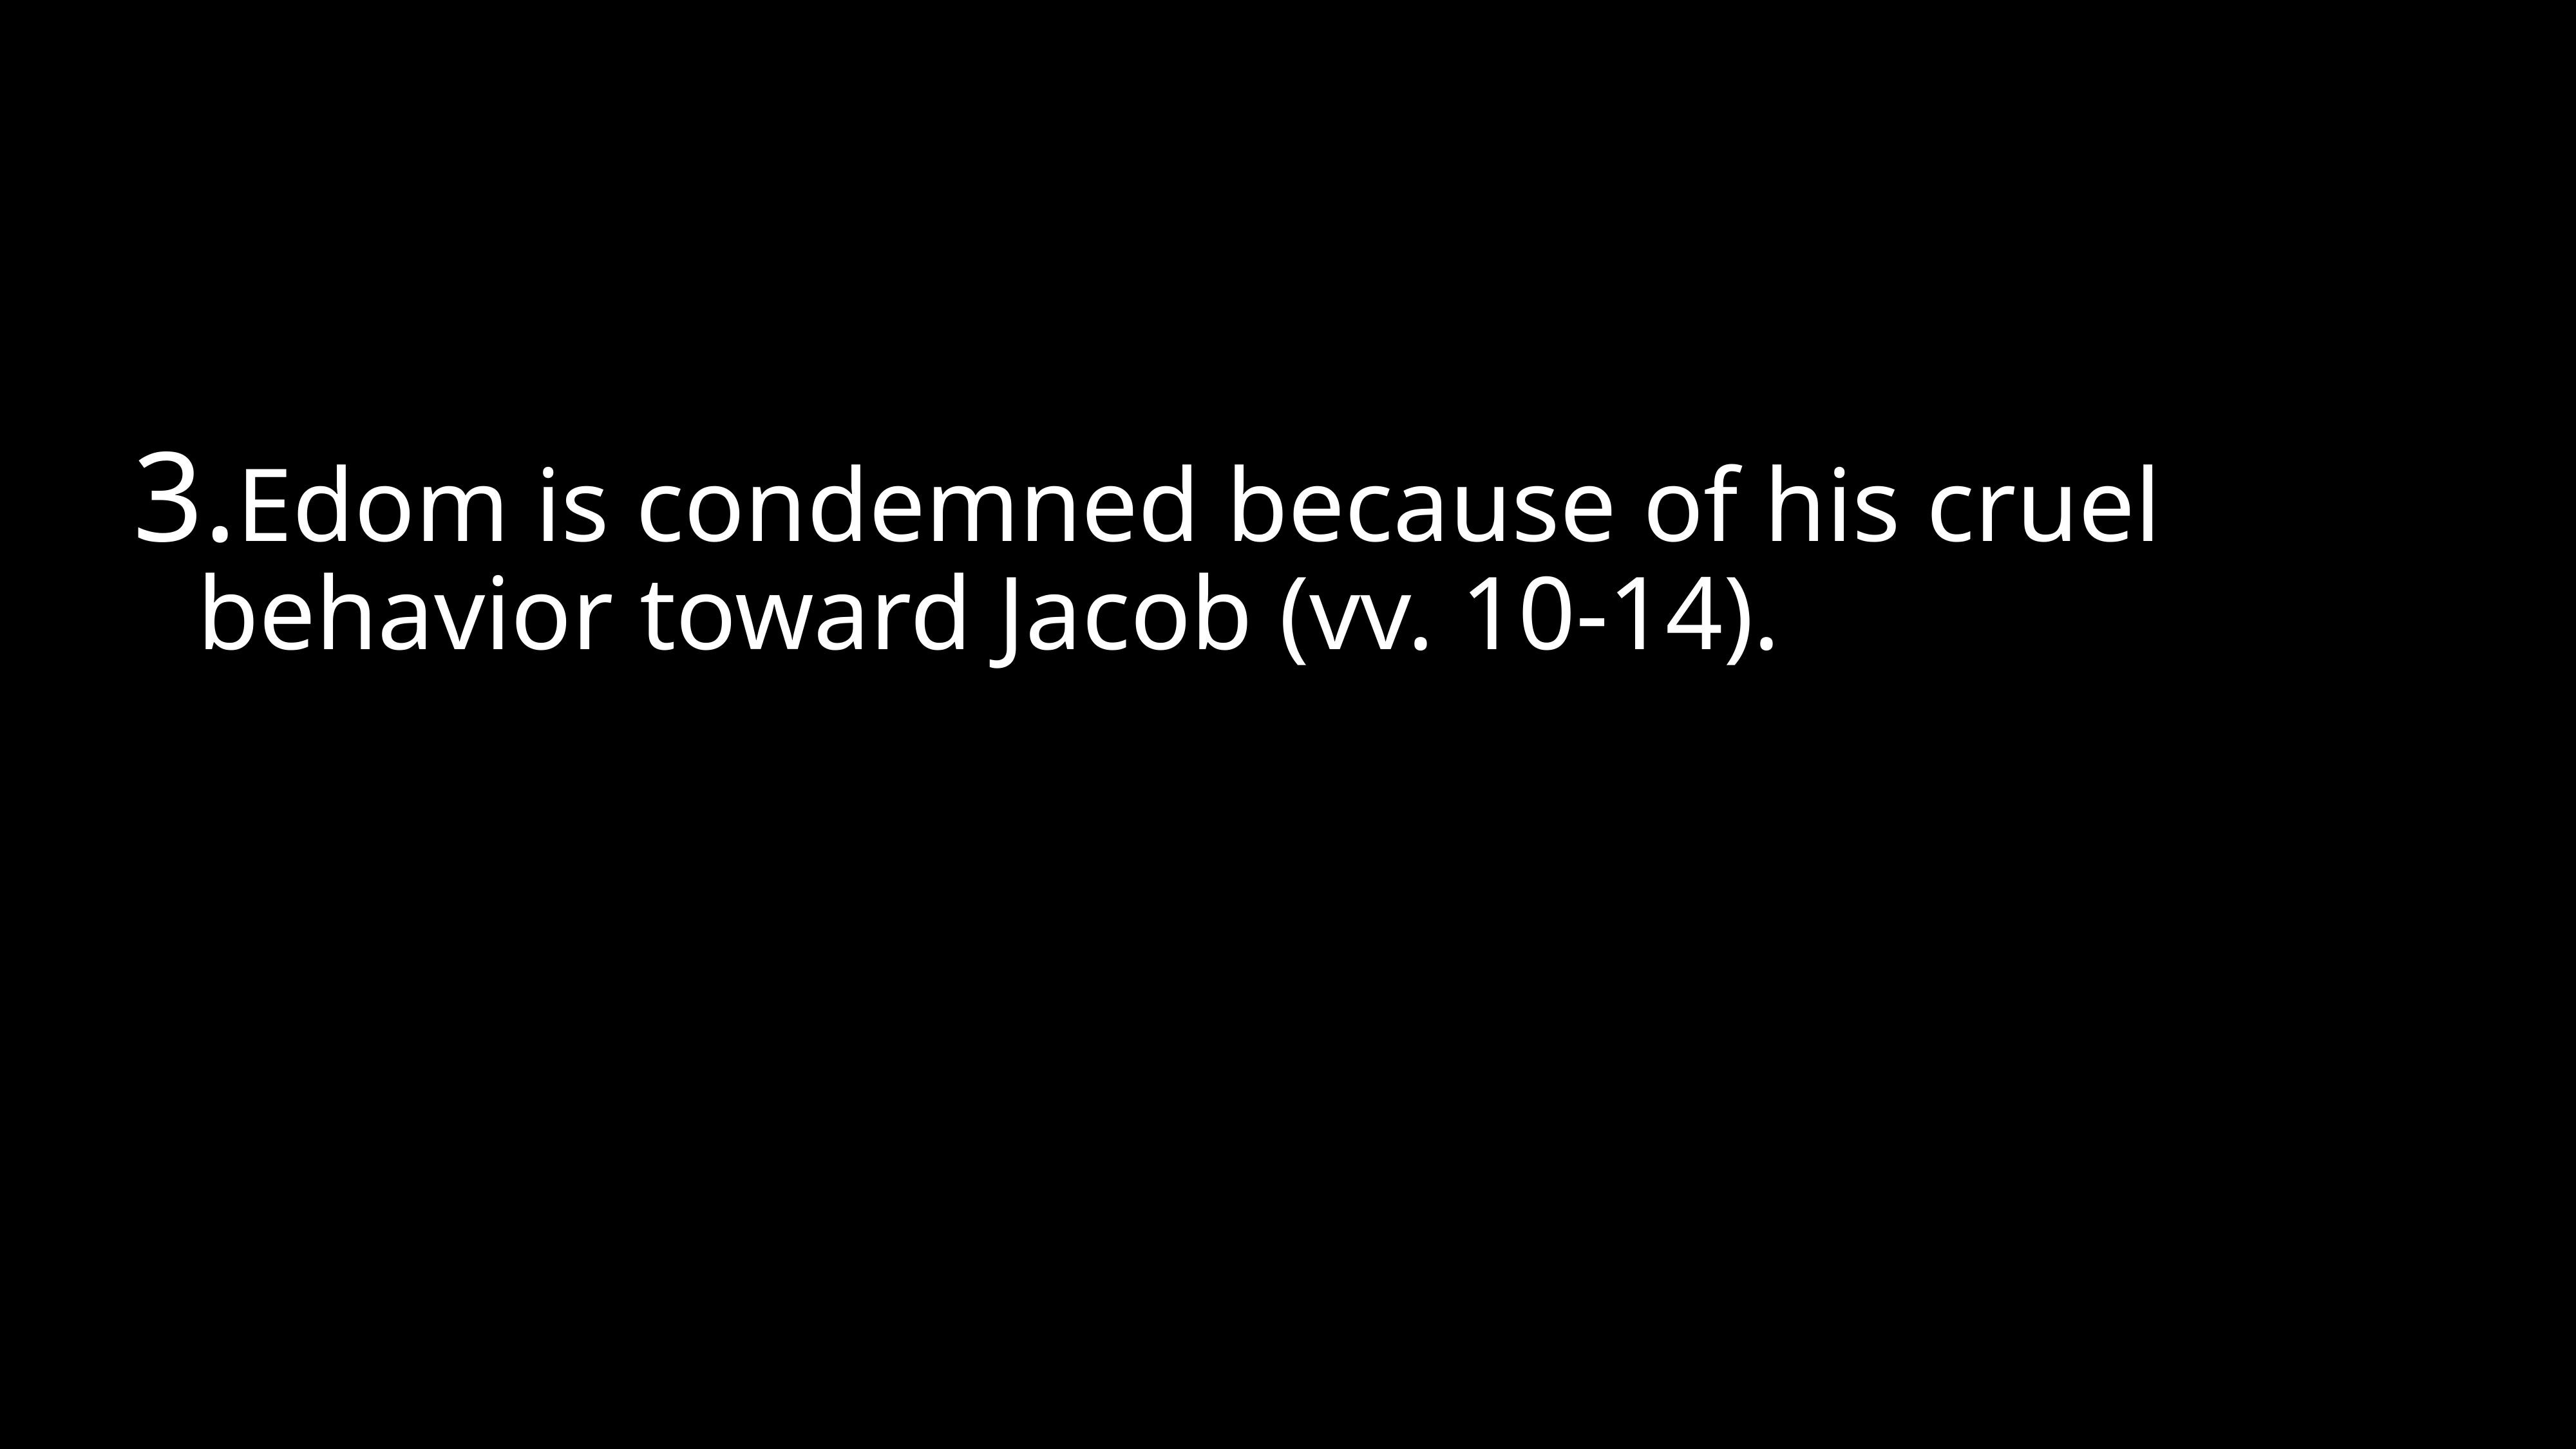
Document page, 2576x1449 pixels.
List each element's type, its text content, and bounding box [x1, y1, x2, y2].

list Edom is condemned because of his cruel behavior toward Jacob (vv. 10-14). [127, 448, 2449, 1321]
